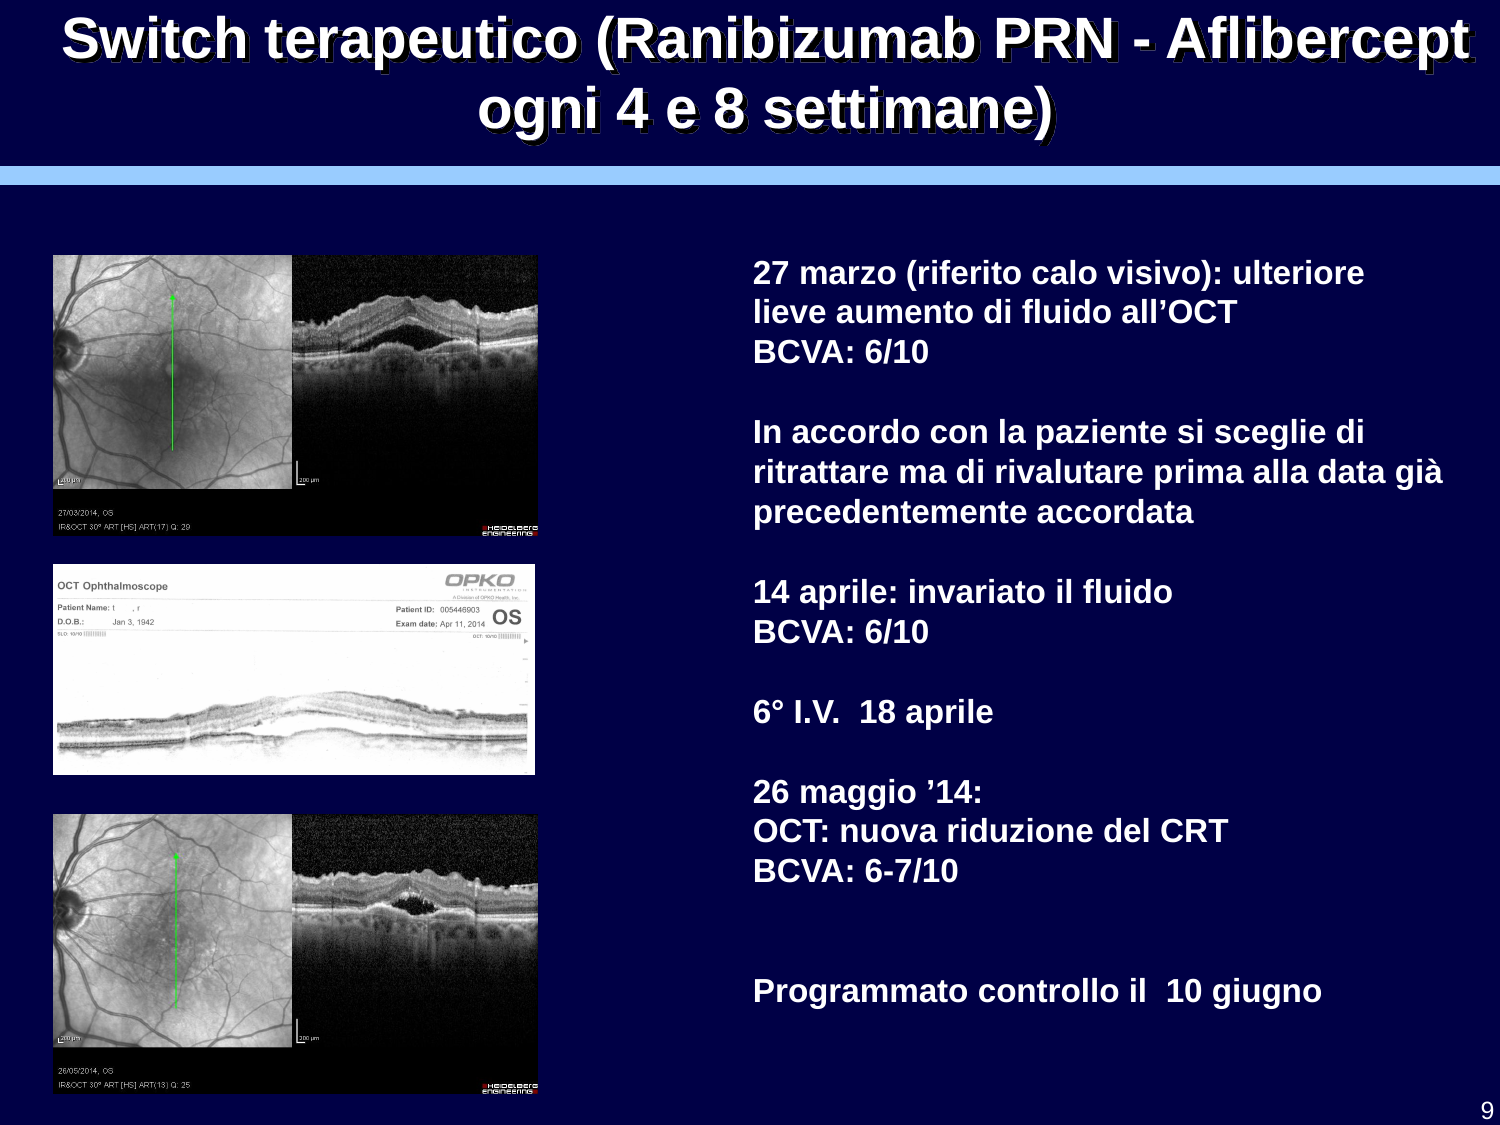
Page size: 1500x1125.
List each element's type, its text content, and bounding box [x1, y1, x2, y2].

text_box Switch terapeutico (Ranibizumab PRN - Aflibercept ogni 4 e 8 settimane) [32, 0, 1500, 161]
text_box 27 marzo (riferito calo visivo): ulteriore lieve aumento di fluido all’OCT BCVA: 6/10 In accordo con la paziente si sceglie di ritrattare ma di rivalutare prima alla data già precedentemente accordata 14 aprile: invariato il fluido BCVA: 6/10 6° I.V. 18 aprile 26 maggio ’14: OCT: nuova riduzione del CRT BCVA: 6-7/10 Programmato controllo il 10 giugno [738, 243, 1459, 1017]
picture [52, 814, 538, 1095]
picture [52, 564, 535, 776]
picture [52, 255, 538, 536]
